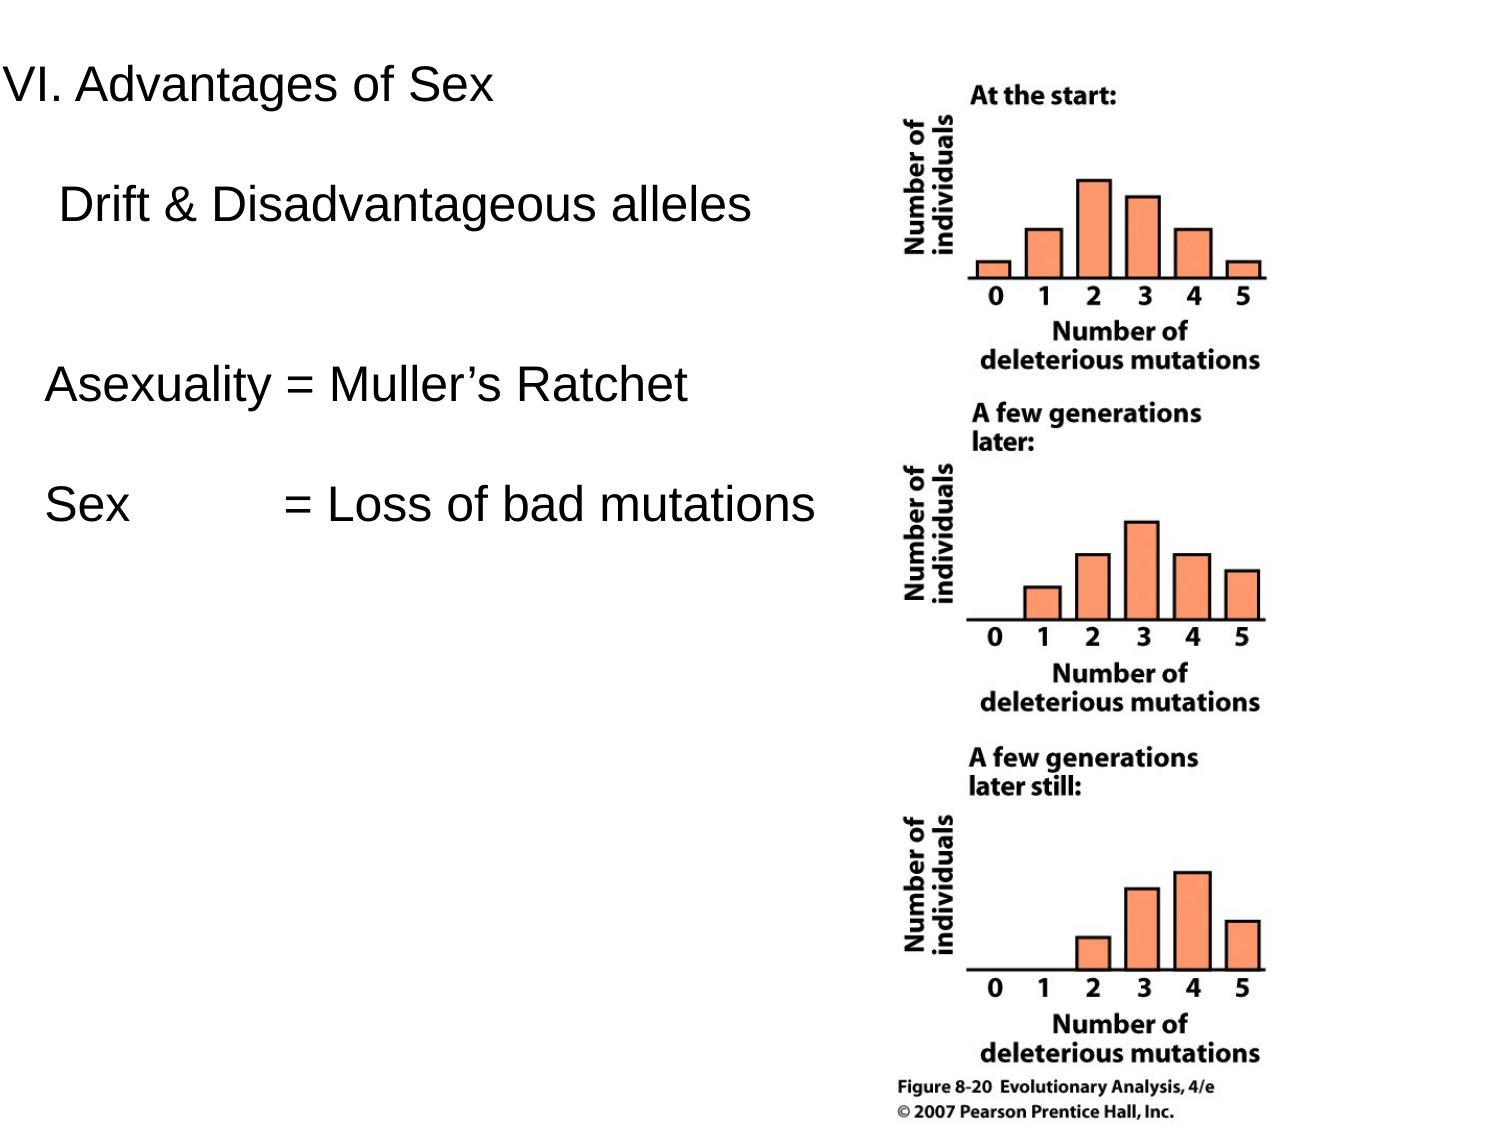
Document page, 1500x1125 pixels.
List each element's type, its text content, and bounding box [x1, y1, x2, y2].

text_box VI. Advantages of Sex Drift & Disadvantageous alleles Asexuality = Muller’s Ratchet Sex = Loss of bad mutations [0, 44, 846, 599]
picture [887, 74, 1280, 1125]
